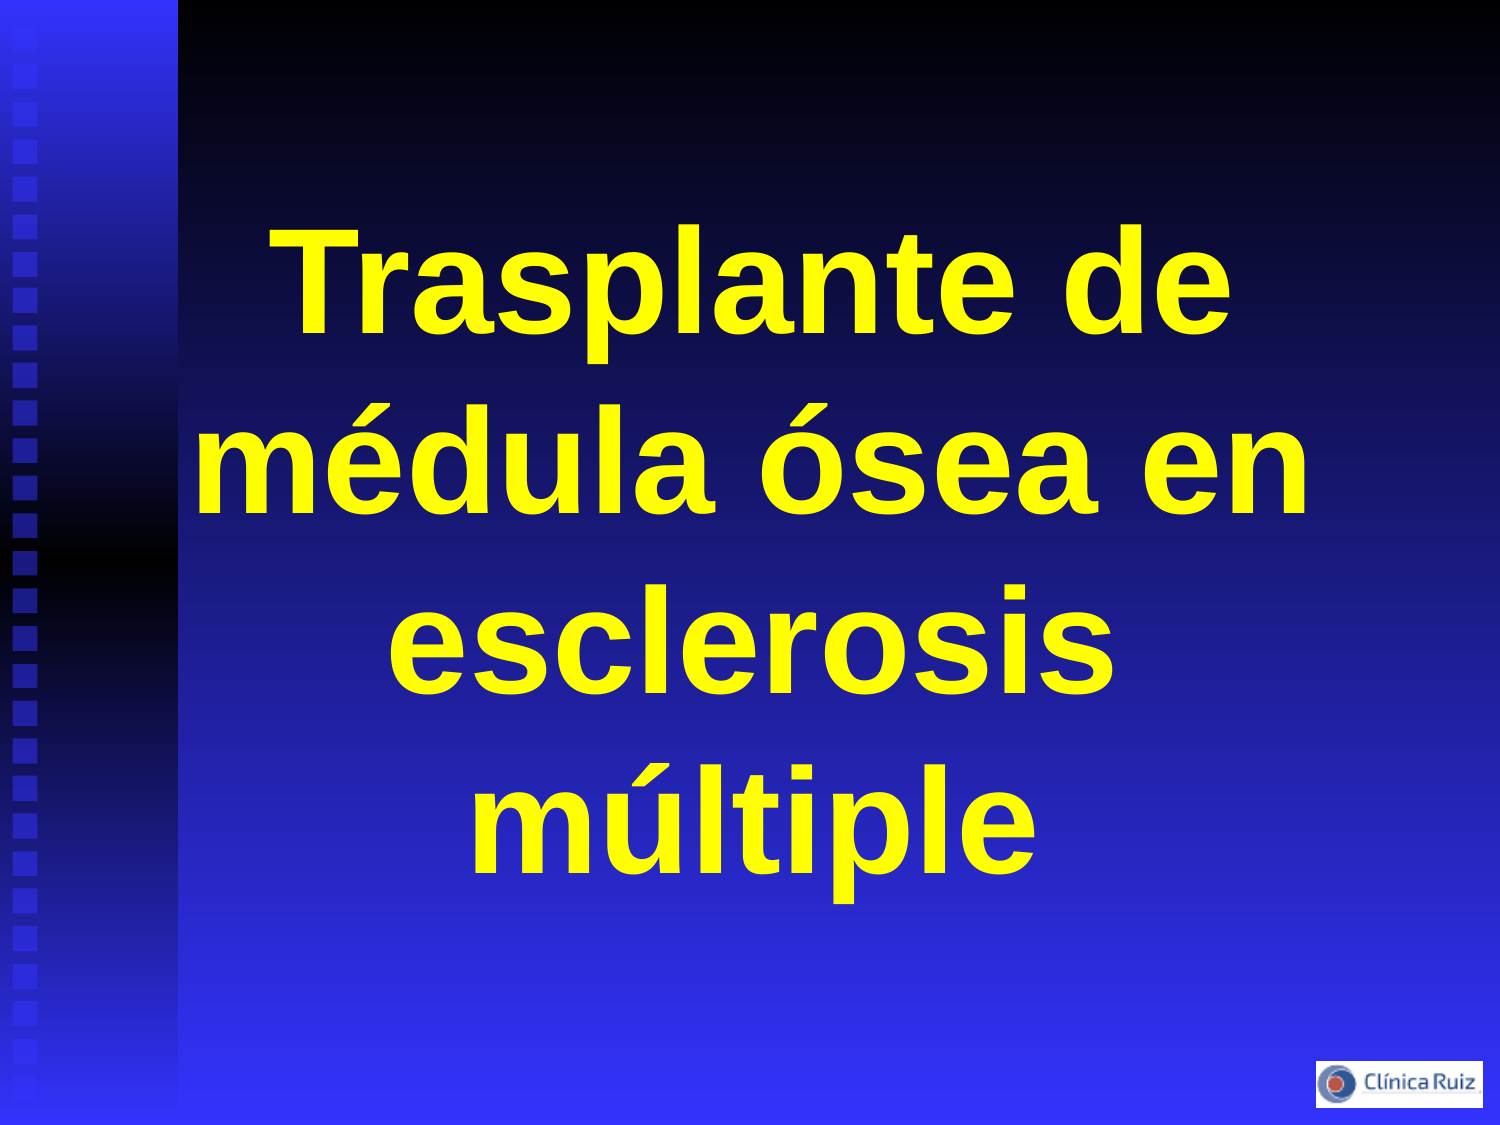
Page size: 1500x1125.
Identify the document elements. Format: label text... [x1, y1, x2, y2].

picture [1316, 1060, 1483, 1109]
title Trasplante de médula ósea en esclerosis múltiple [115, 484, 1391, 673]
